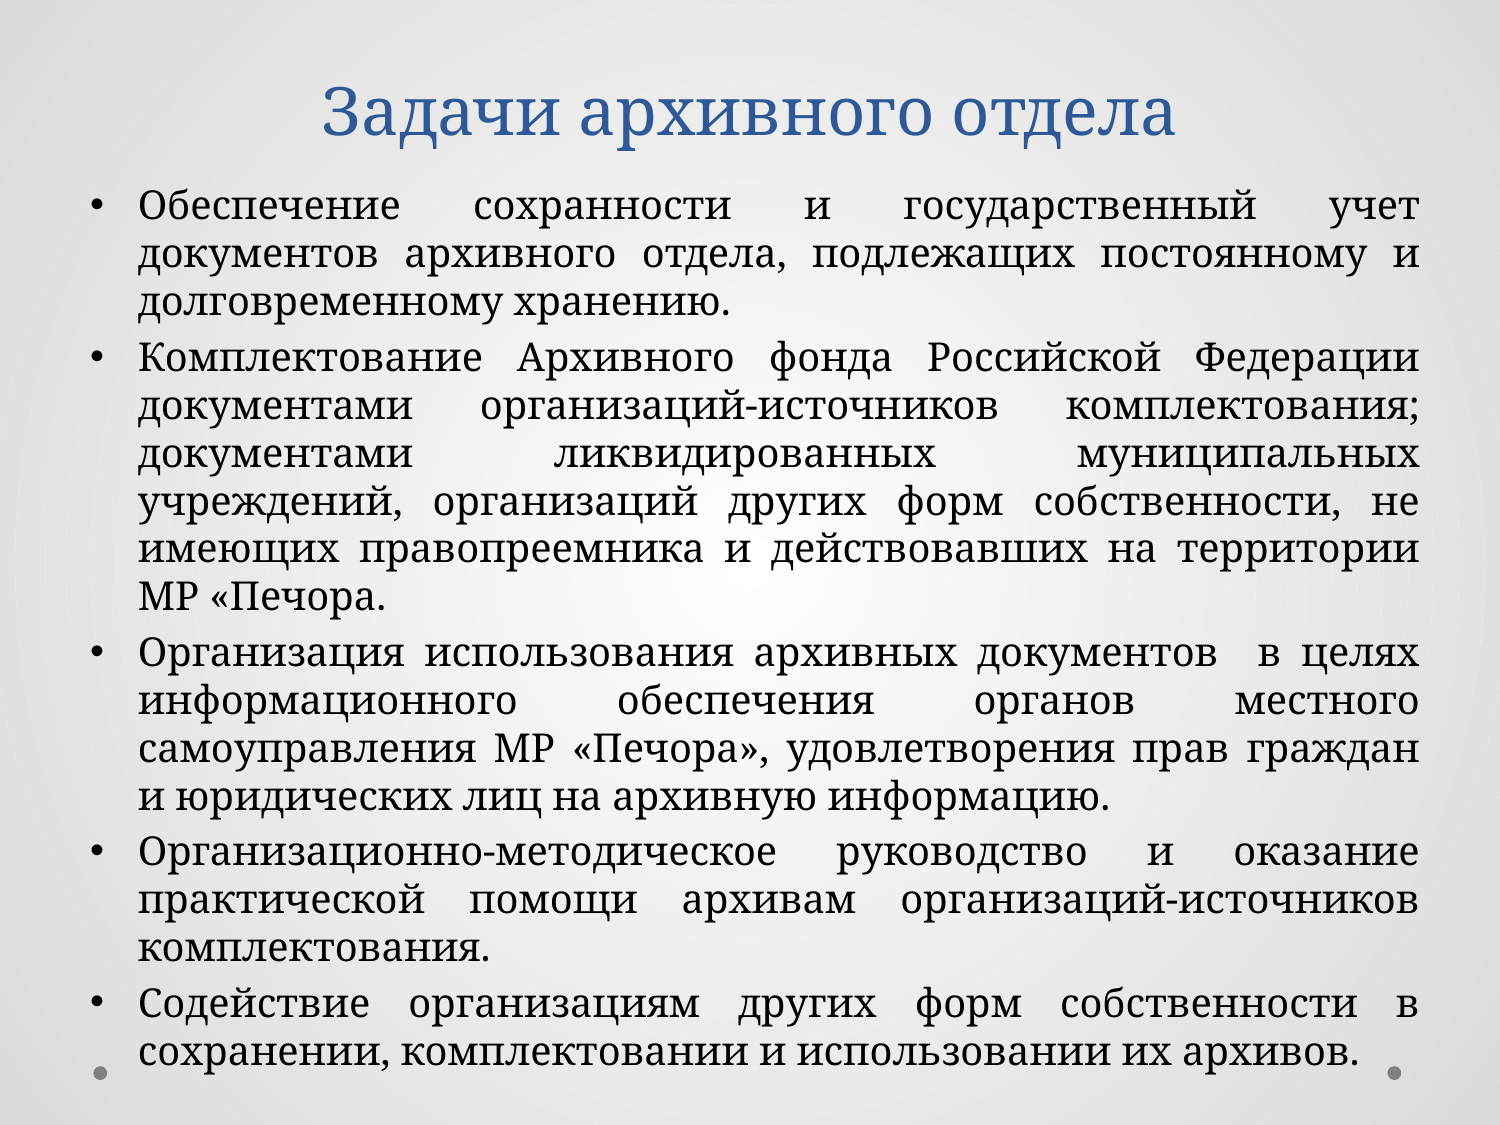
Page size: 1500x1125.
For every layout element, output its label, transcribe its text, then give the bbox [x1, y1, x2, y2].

list Обеспечение сохранности и государственный учет документов архивного отдела, подлежащих постоянному и долговременному хранению. Комплектование Архивного фонда Российской Федерации документами организаций-источников комплектования; документами ликвидированных муниципальных учреждений, организаций других форм собственности, не имеющих правопреемника и действовавших на территории МР «Печора. Организация использования архивных документов в целях информационного обеспечения органов местного самоуправления МР «Печора», удовлетворения прав граждан и юридических лиц на архивную информацию. Организационно-методическое руководство и оказание практической помощи архивам организаций-источников комплектования. Содействие организациям других форм собственности в сохранении, комплектовании и использовании их архивов. [75, 172, 1436, 1083]
title Задачи архивного отдела [76, 54, 1424, 157]
